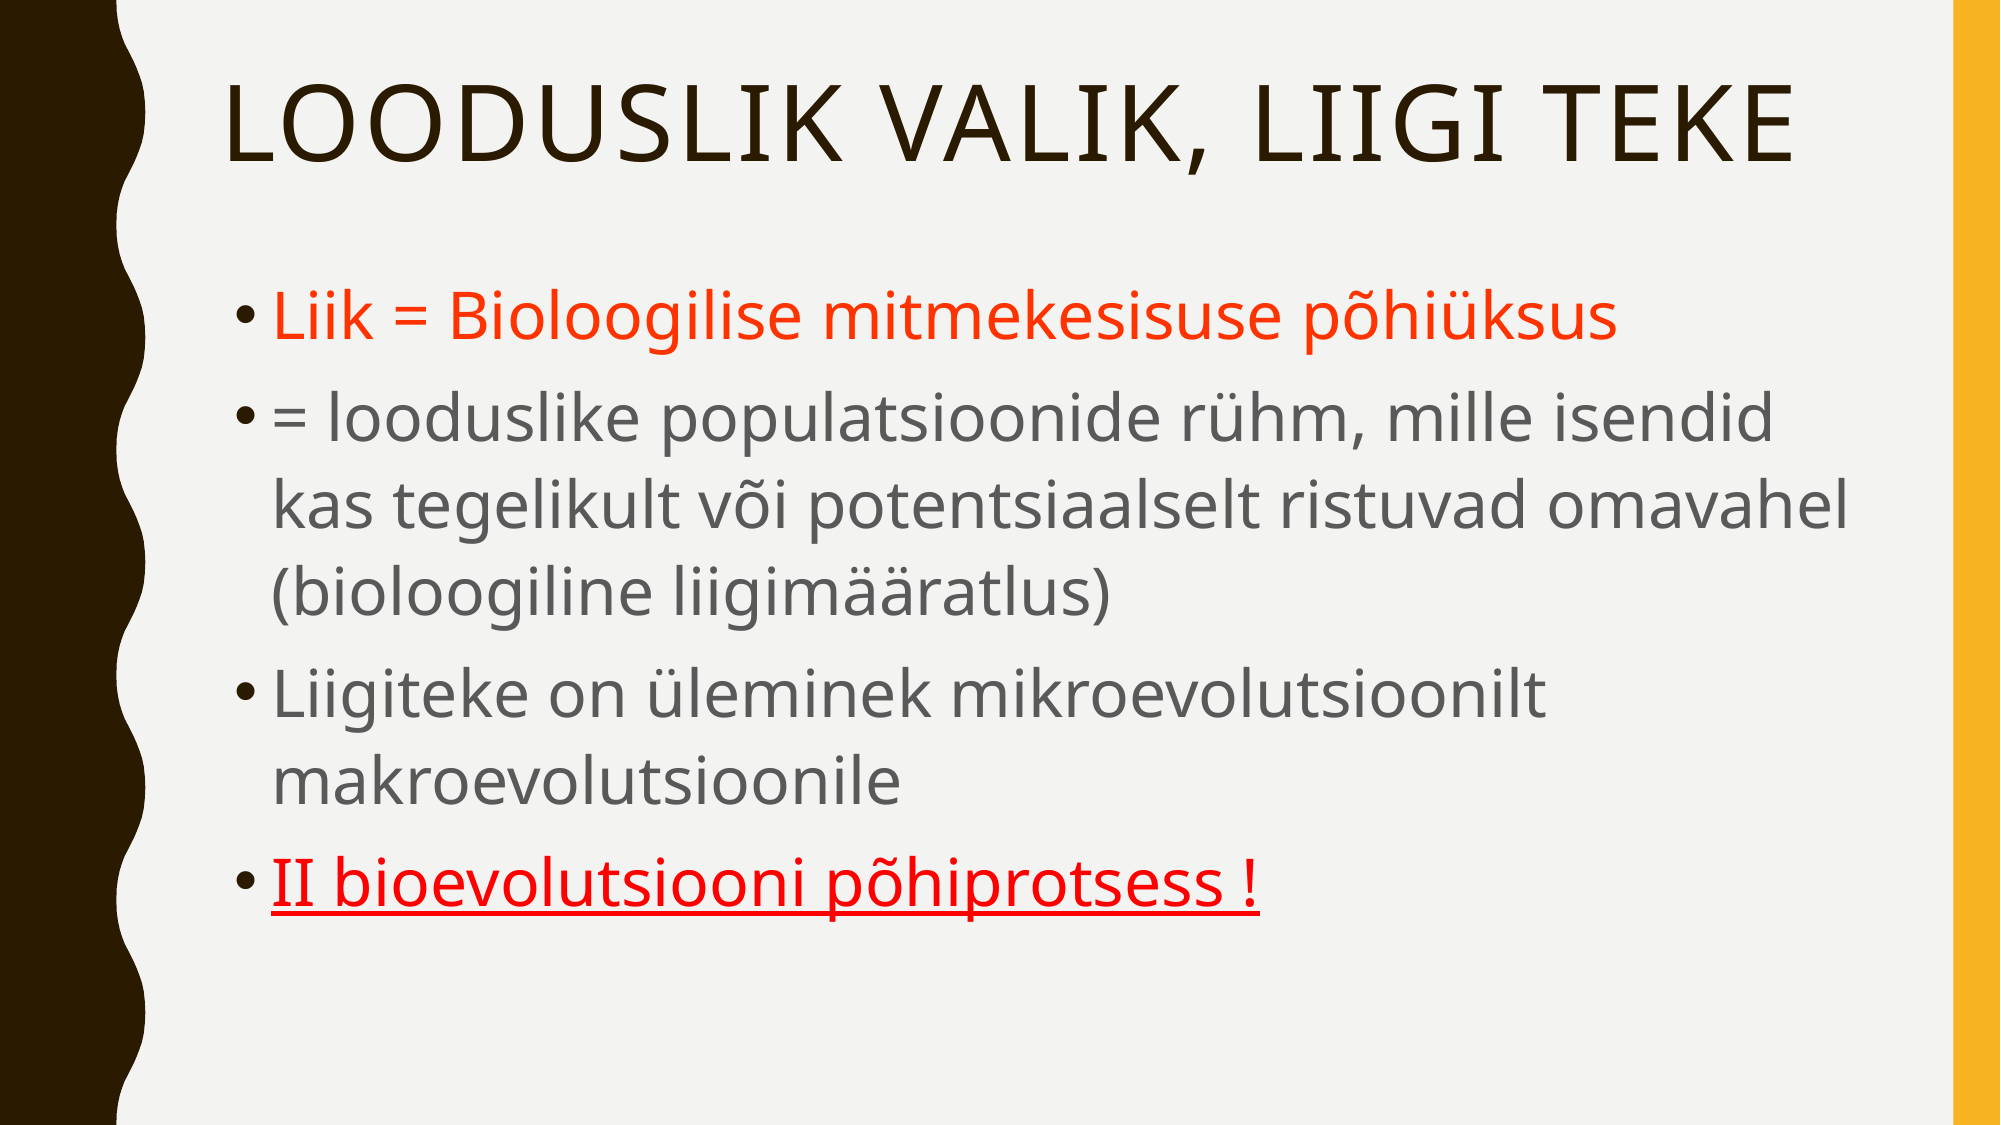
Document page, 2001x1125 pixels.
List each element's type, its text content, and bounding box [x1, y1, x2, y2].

title Looduslik valik, liigi teke [205, 62, 1875, 308]
list Liik = Bioloogilise mitmekesisuse põhiüksus = looduslike populatsioonide rühm, mille isendid kas tegelikult või potentsiaalselt ristuvad omavahel (bioloogiline liigimääratlus) Liigiteke on üleminek mikroevolutsioonilt makroevolutsioonile II bioevolutsiooni põhiprotsess ! [219, 258, 1889, 929]
